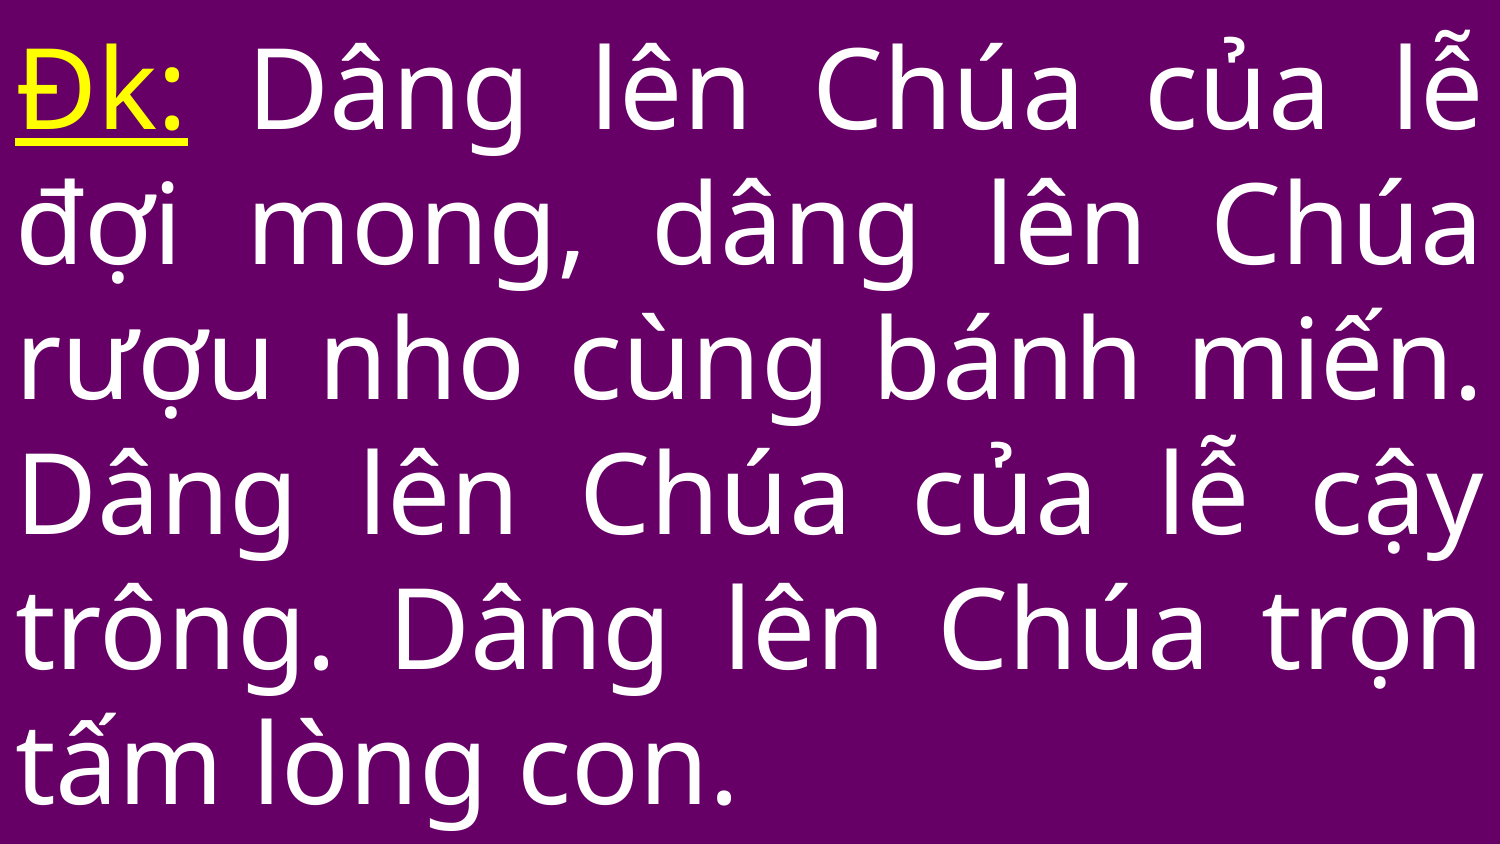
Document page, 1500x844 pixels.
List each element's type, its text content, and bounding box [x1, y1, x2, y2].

title Đk: Dâng lên Chúa của lễ đợi mong, dâng lên Chúa rượu nho cùng bánh miến. Dâng lên Chúa của lễ cậy trông. Dâng lên Chúa trọn tấm lòng con. [0, 0, 1500, 844]
